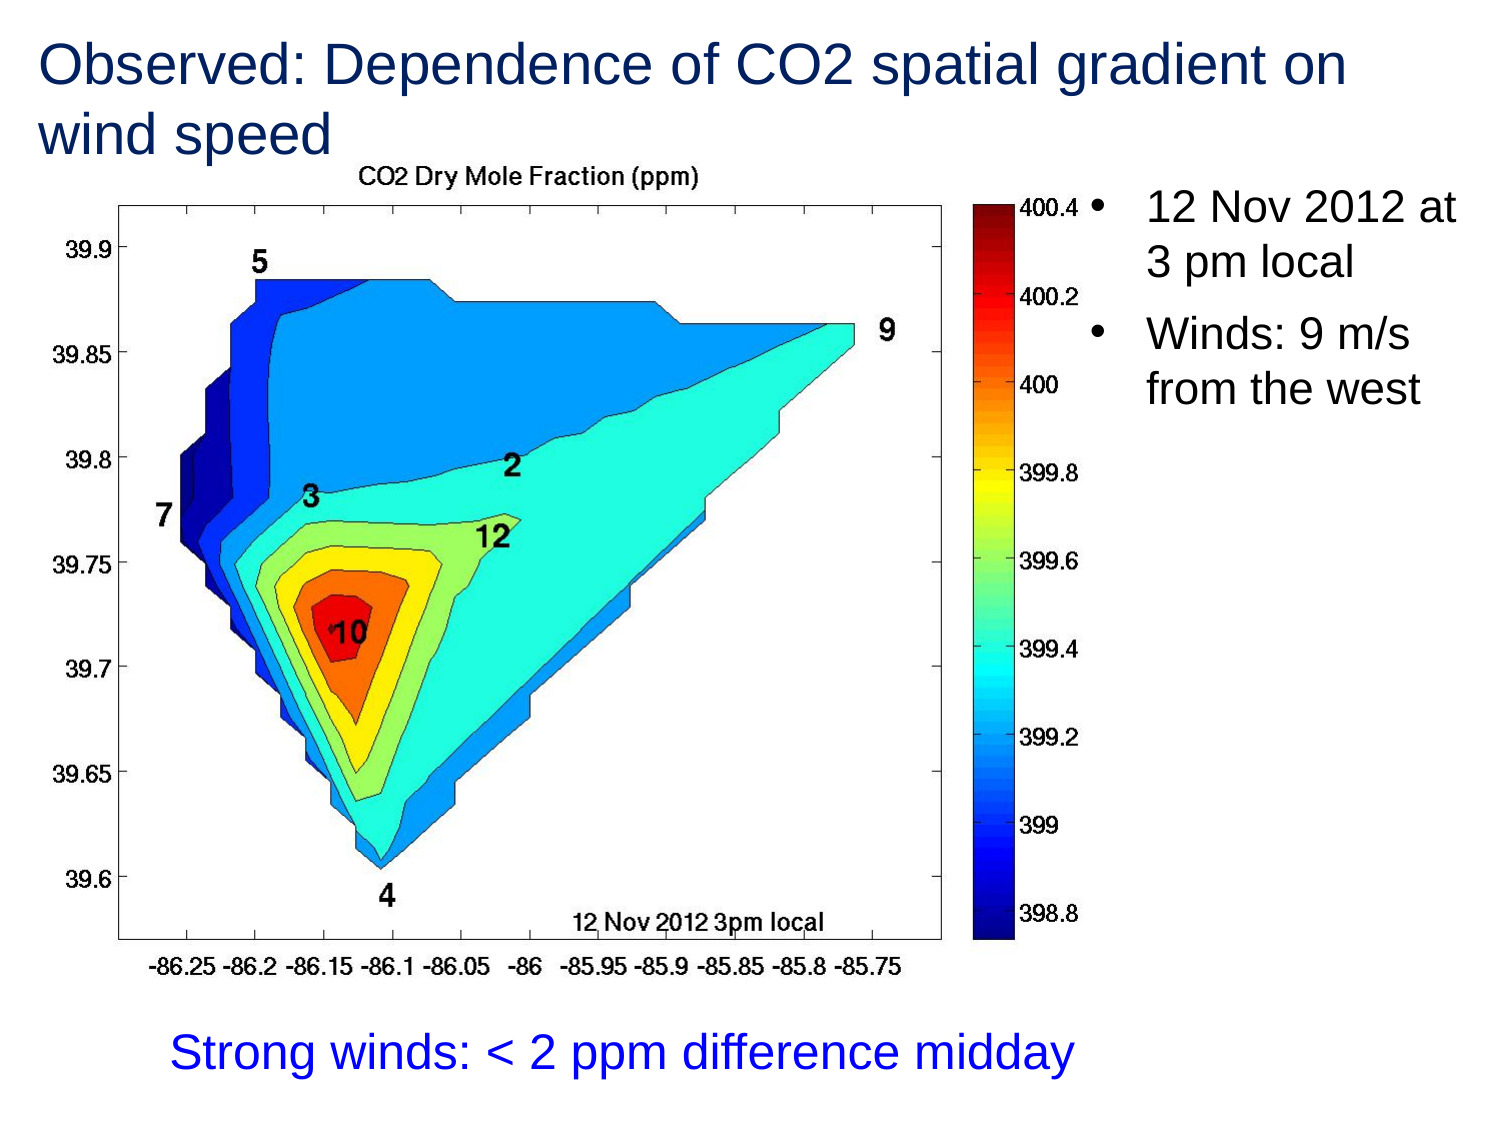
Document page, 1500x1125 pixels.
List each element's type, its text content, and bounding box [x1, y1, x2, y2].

text_box Strong winds: < 2 ppm difference midday [154, 1047, 1091, 1088]
text_box 12 Nov 2012 at 3 pm local Winds: 9 m/s from the west [1166, 169, 1500, 1038]
text_box Observed: Dependence of CO2 spatial gradient on wind speed [23, 18, 1382, 174]
picture [24, 137, 1163, 1038]
